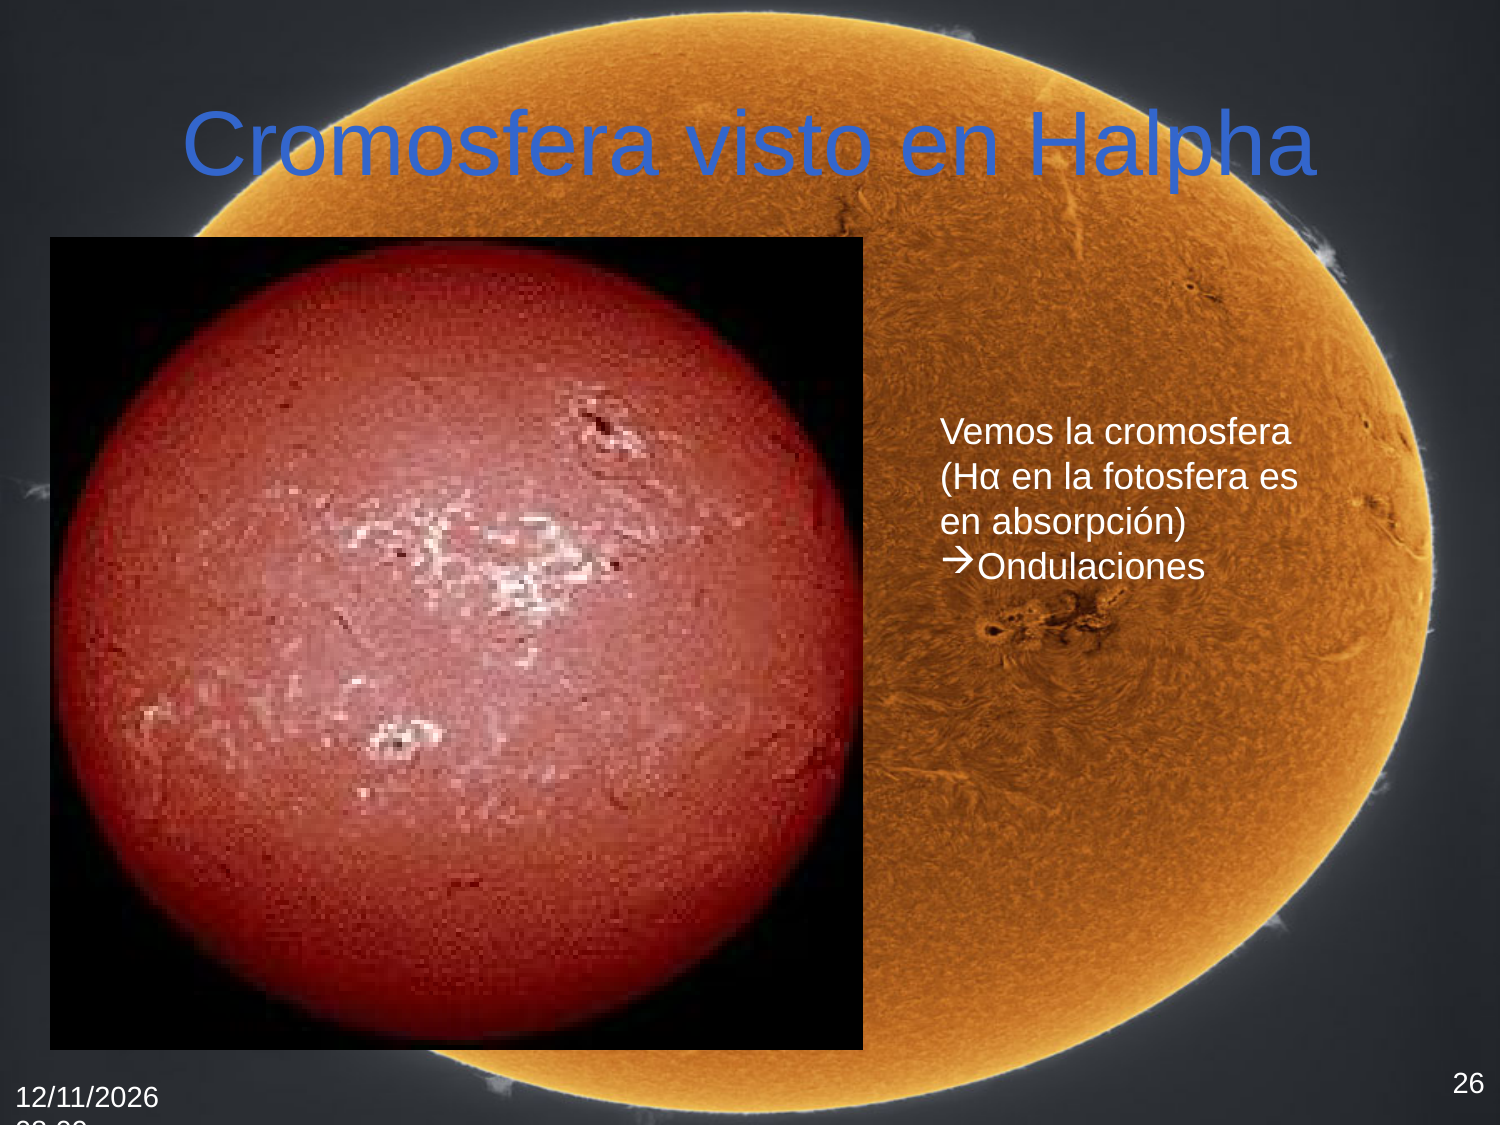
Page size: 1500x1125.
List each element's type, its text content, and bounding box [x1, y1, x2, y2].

picture [0, 0, 1500, 1125]
slide_number 26 [1415, 1056, 1500, 1125]
text_box Vemos la cromosfera (Hα en la fotosfera es en absorpción) Ondulaciones [924, 399, 1347, 640]
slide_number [0, 1070, 309, 1125]
title Cromosfera visto en Halpha [74, 44, 1426, 233]
